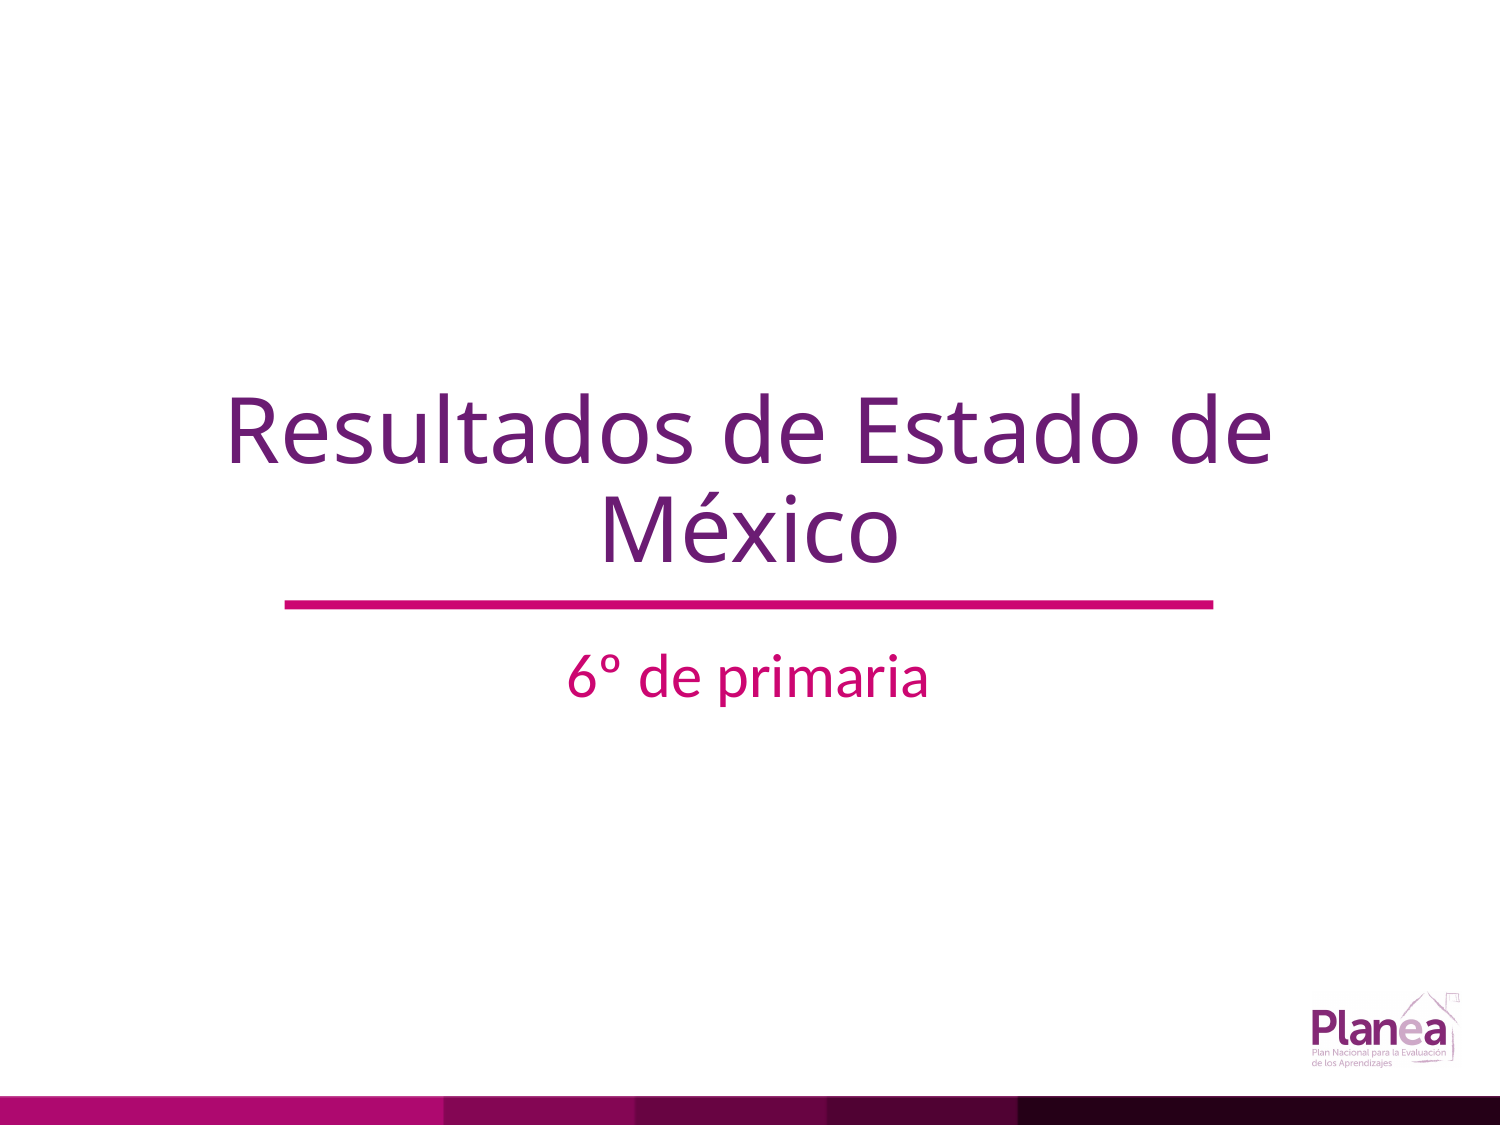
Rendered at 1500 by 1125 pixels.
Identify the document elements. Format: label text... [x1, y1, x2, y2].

title Resultados de Estado de México [61, 424, 1439, 590]
list 6º de primaria [187, 627, 1311, 708]
picture [1312, 991, 1462, 1068]
picture [0, 1096, 1500, 1125]
text_box [284, 599, 1214, 610]
